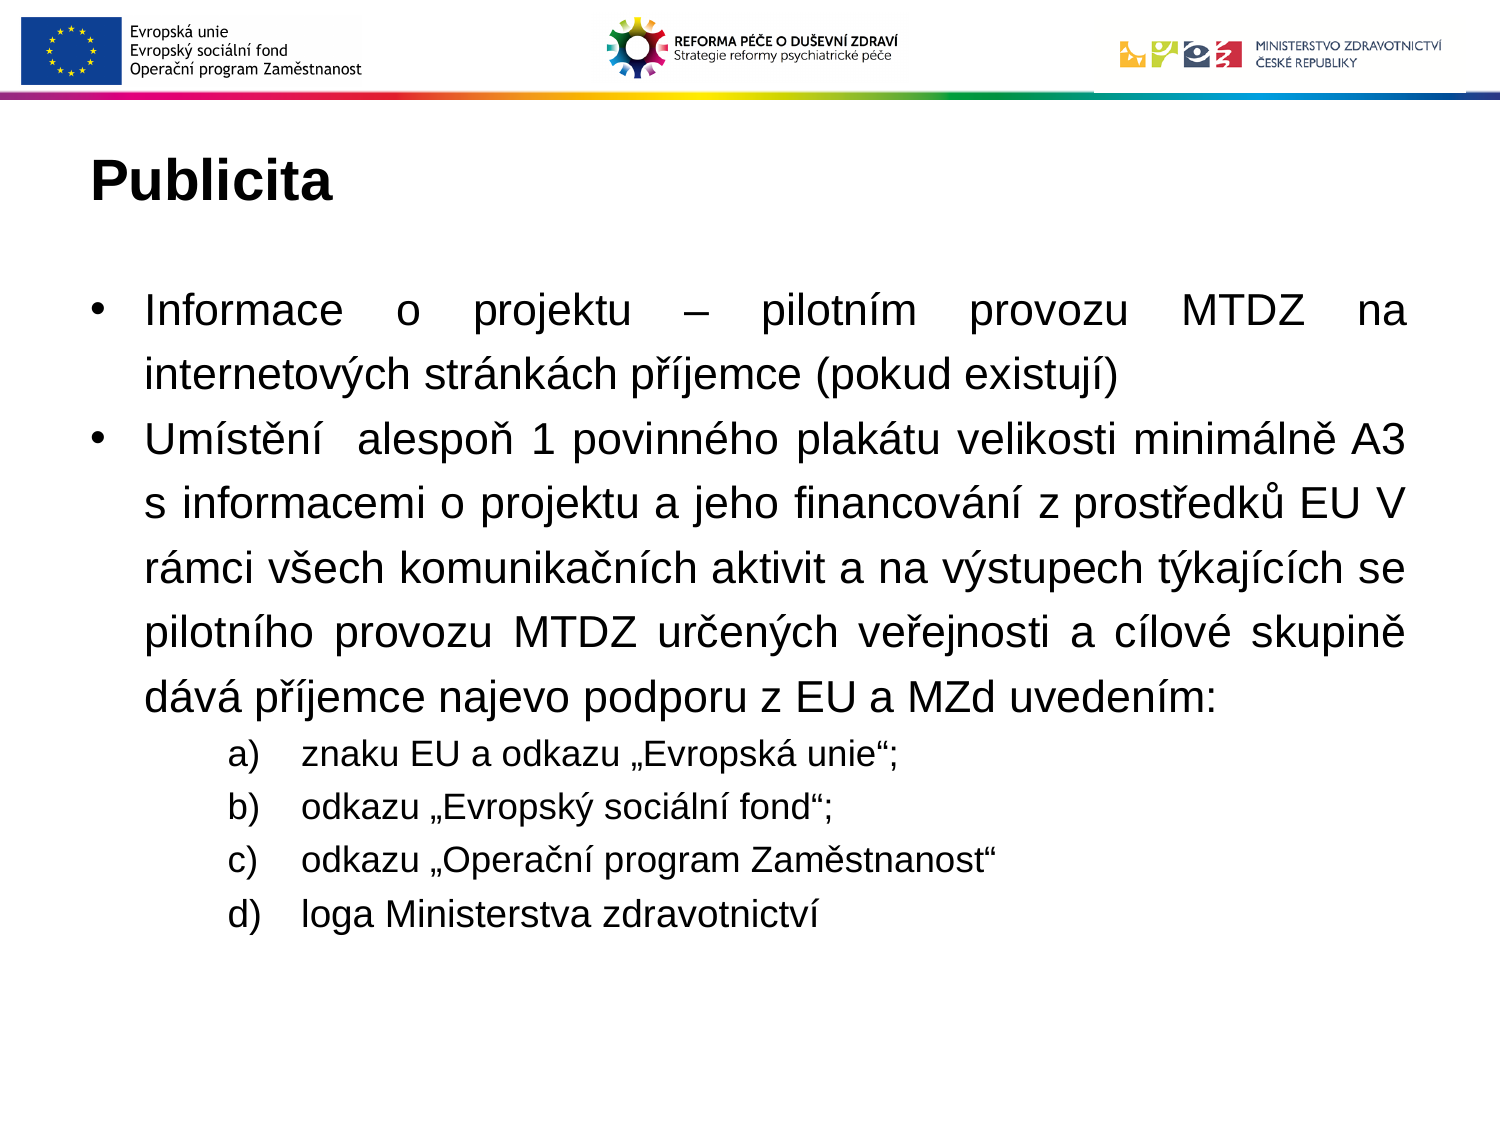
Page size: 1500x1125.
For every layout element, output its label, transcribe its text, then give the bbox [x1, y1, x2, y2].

picture [0, 15, 1500, 100]
title Publicita [75, 109, 1128, 246]
list Informace o projektu – pilotním provozu MTDZ na internetových stránkách příjemce (pokud existují) Umístění alespoň 1 povinného plakátu velikosti minimálně A3 s informacemi o projektu a jeho financování z prostředků EU V rámci všech komunikačních aktivit a na výstupech týkajících se pilotního provozu MTDZ určených veřejnosti a cílové skupině dává příjemce najevo podporu z EU a MZd uvedením: znaku EU a odkazu „Evropská unie“; odkazu „Evropský sociální fond“; odkazu „Operační program Zaměstnanost“ loga Ministerstva zdravotnictví [75, 262, 1425, 1005]
picture [19, 15, 362, 87]
picture [591, 12, 909, 83]
